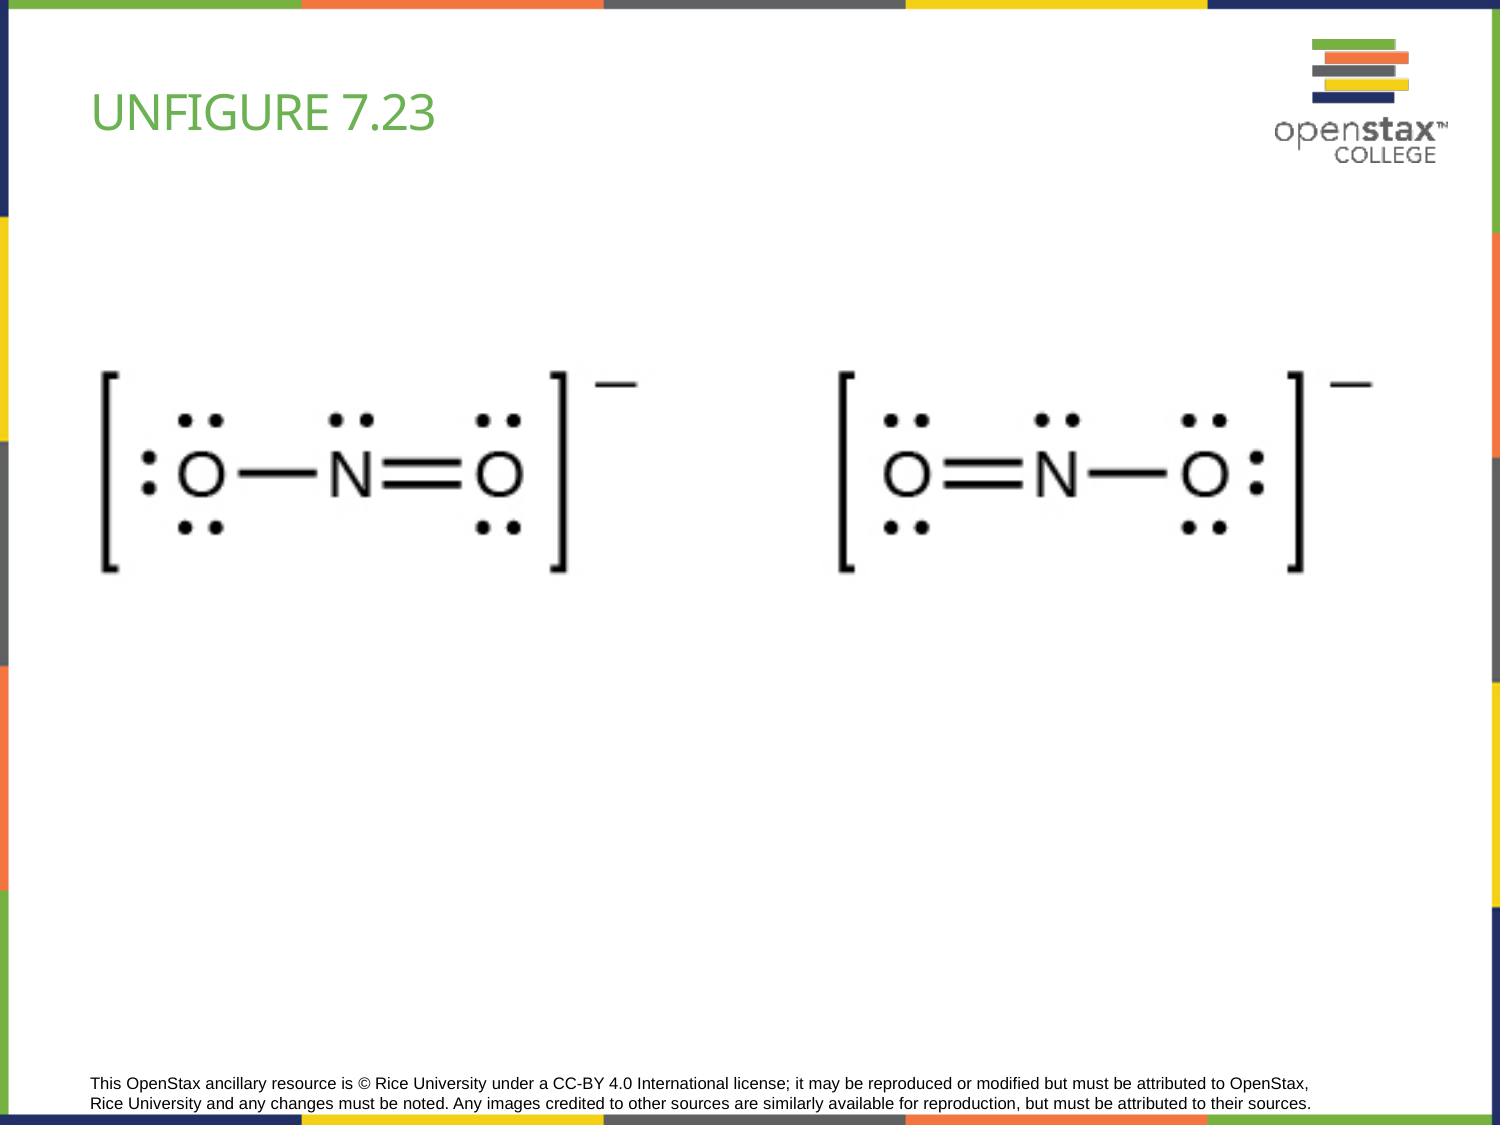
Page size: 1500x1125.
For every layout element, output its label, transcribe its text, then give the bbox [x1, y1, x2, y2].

footer This OpenStax ancillary resource is © Rice University under a CC-BY 4.0 International license; it may be reproduced or modified but must be attributed to OpenStax, Rice University and any changes must be noted. Any images credited to other sources are similarly available for reproduction, but must be attributed to their sources. [75, 1065, 1346, 1112]
title UNFIGURE 7.23 [75, 39, 1274, 148]
picture [0, 0, 1500, 1125]
